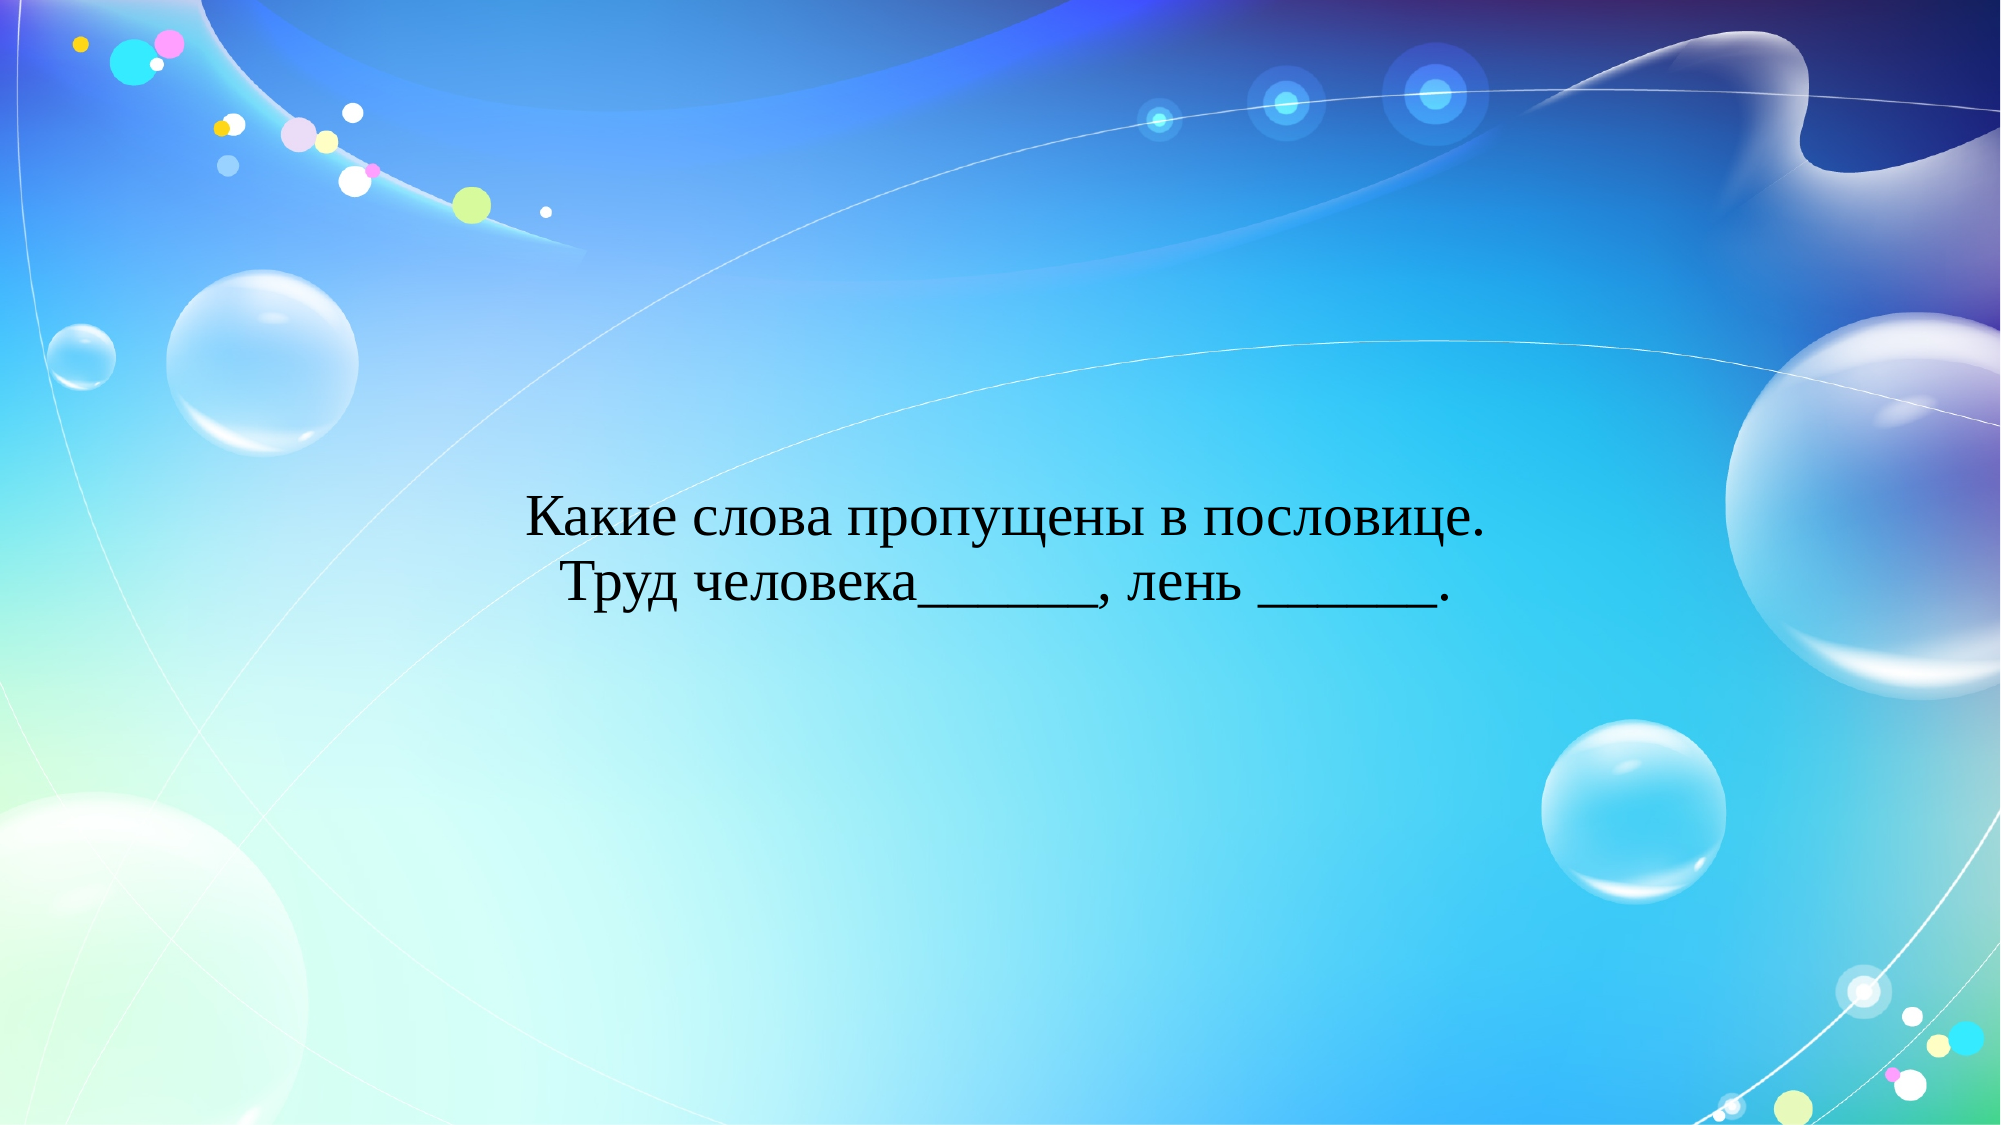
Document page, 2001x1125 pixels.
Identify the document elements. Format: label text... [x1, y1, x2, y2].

title Какие слова пропущены в пословице. Труд человека______, лень ______. [144, 475, 1870, 694]
picture [0, 0, 2001, 1125]
